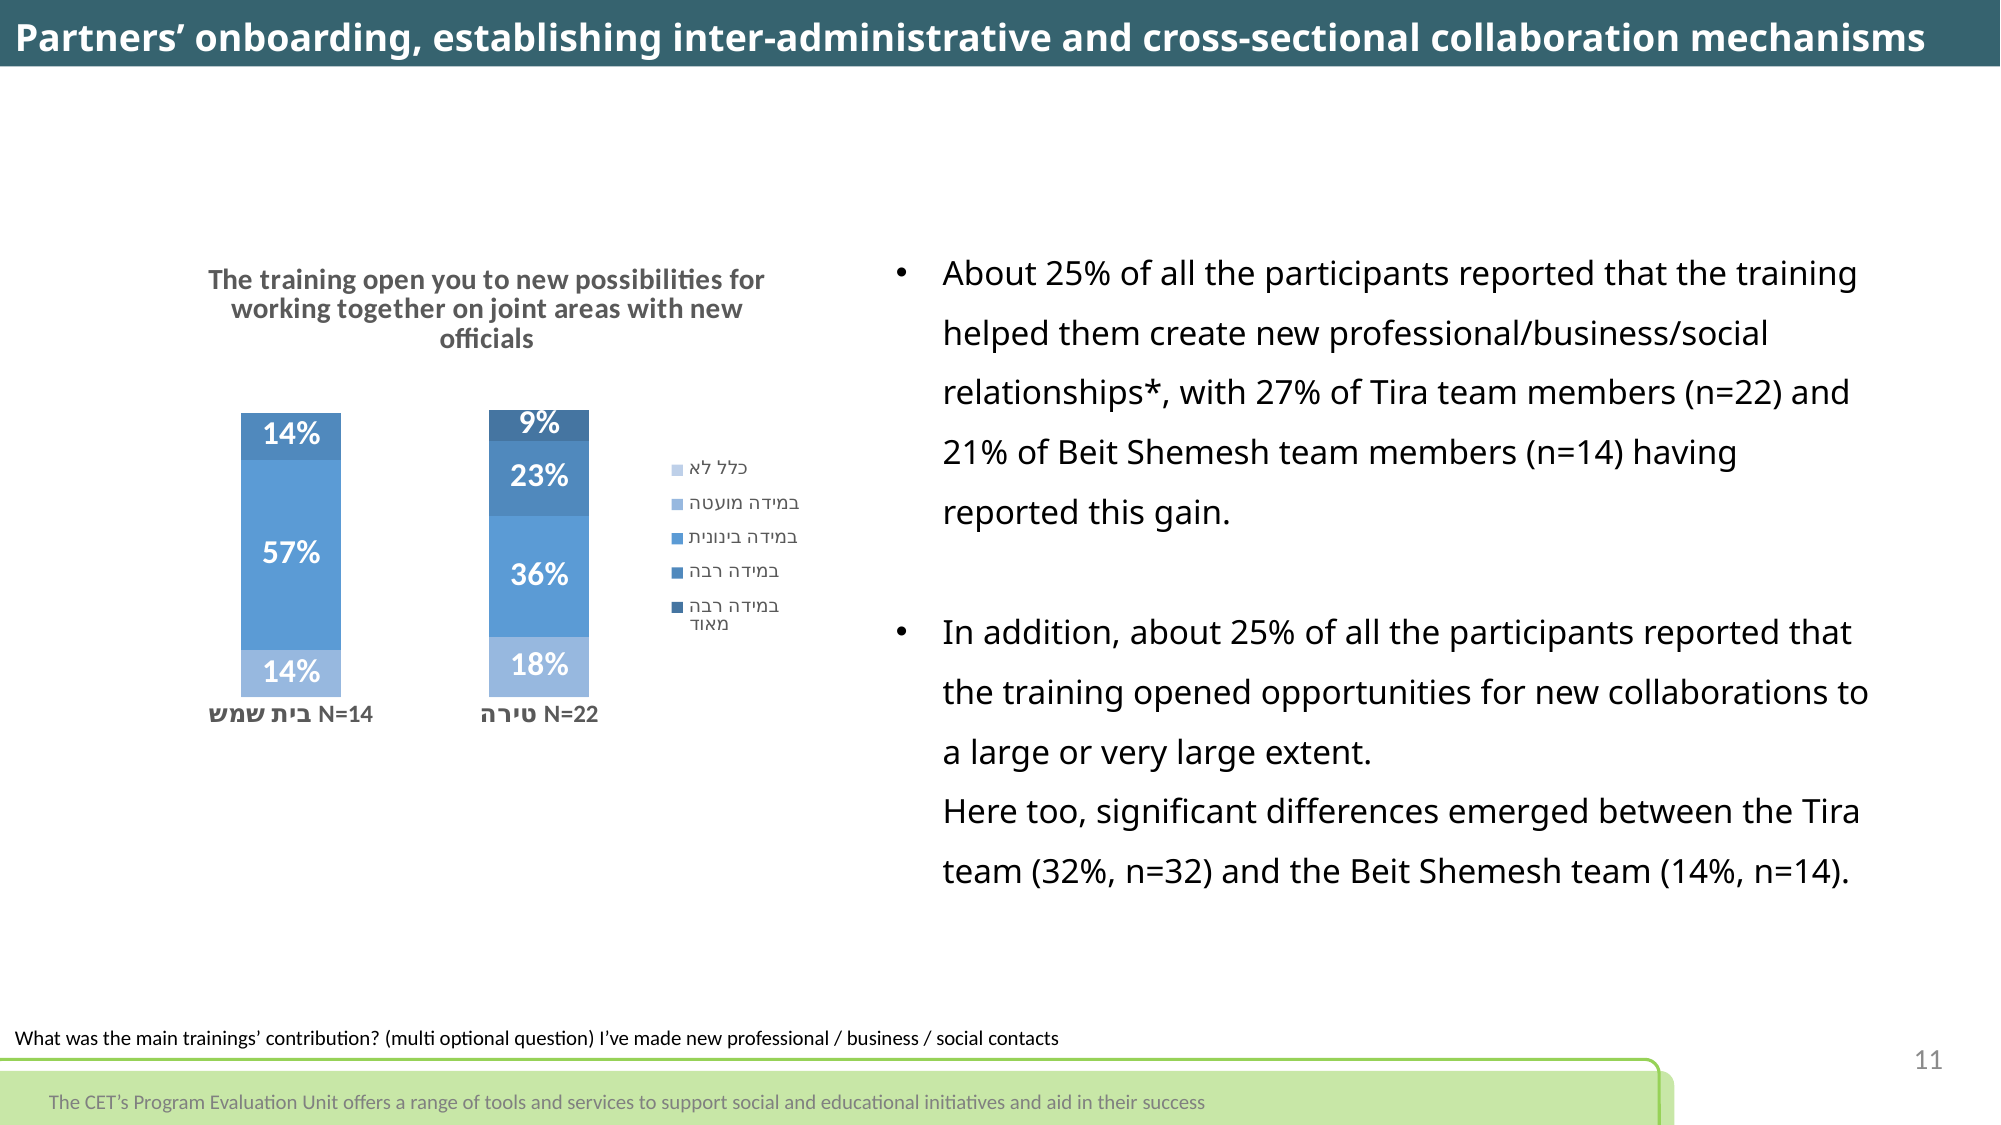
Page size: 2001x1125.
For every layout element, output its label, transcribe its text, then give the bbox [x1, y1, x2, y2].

text_box About 25% of all the participants reported that the training helped them create new professional/business/social relationships*, with 27% of Tira team members (n=22) and 21% of Beit Shemesh team members (n=14) having reported this gain. In addition, about 25% of all the participants reported that the training opened opportunities for new collaborations to a large or very large extent. Here too, significant differences emerged between the Tira team (32%, n=32) and the Beit Shemesh team (14%, n=14). [881, 224, 1890, 958]
text_box What was the main trainings’ contribution? (multi optional question) I’ve made new professional / business / social contacts [0, 1017, 1267, 1058]
chart [110, 214, 857, 826]
slide_number 11 [1853, 1028, 1959, 1088]
text_box Partners’ onboarding, establishing inter-administrative and cross-sectional collaboration mechanisms [0, 0, 2000, 67]
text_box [0, 1059, 1728, 1125]
